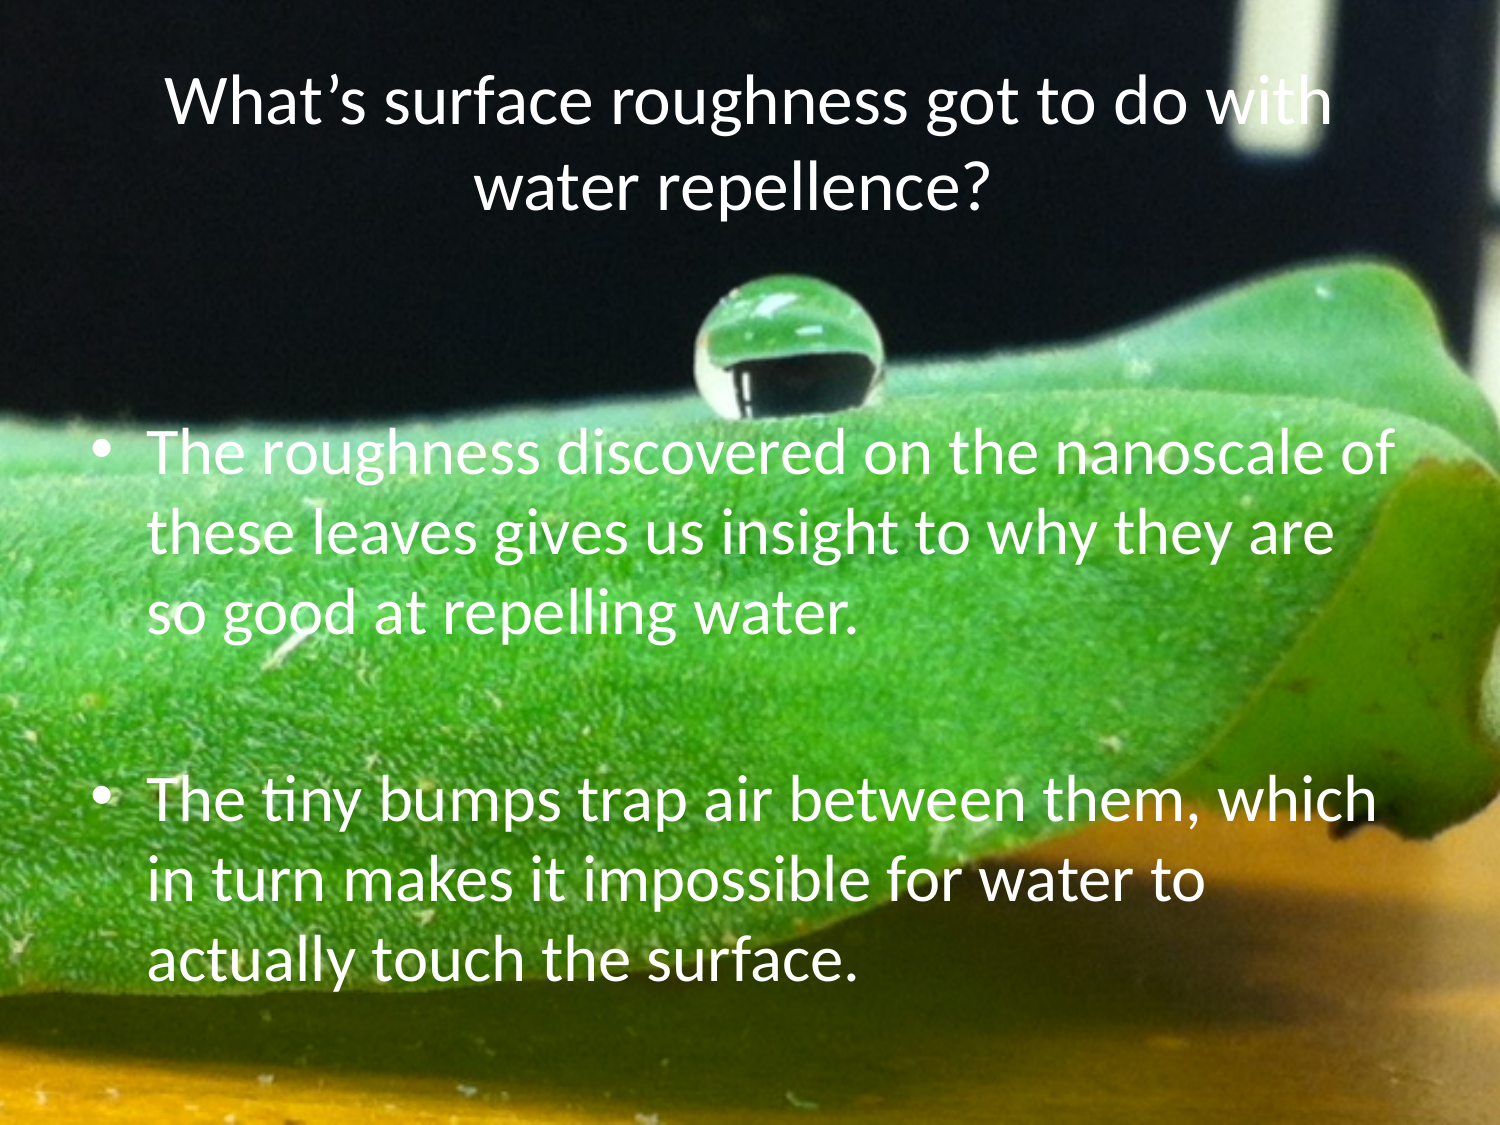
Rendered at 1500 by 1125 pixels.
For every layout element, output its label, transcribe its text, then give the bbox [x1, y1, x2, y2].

title What’s surface roughness got to do with water repellence? [75, 45, 1425, 233]
picture [0, 0, 1500, 1125]
list The roughness discovered on the nanoscale of these leaves gives us insight to why they are so good at repelling water. The tiny bumps trap air between them, which in turn makes it impossible for water to actually touch the surface. [75, 399, 1425, 1100]
